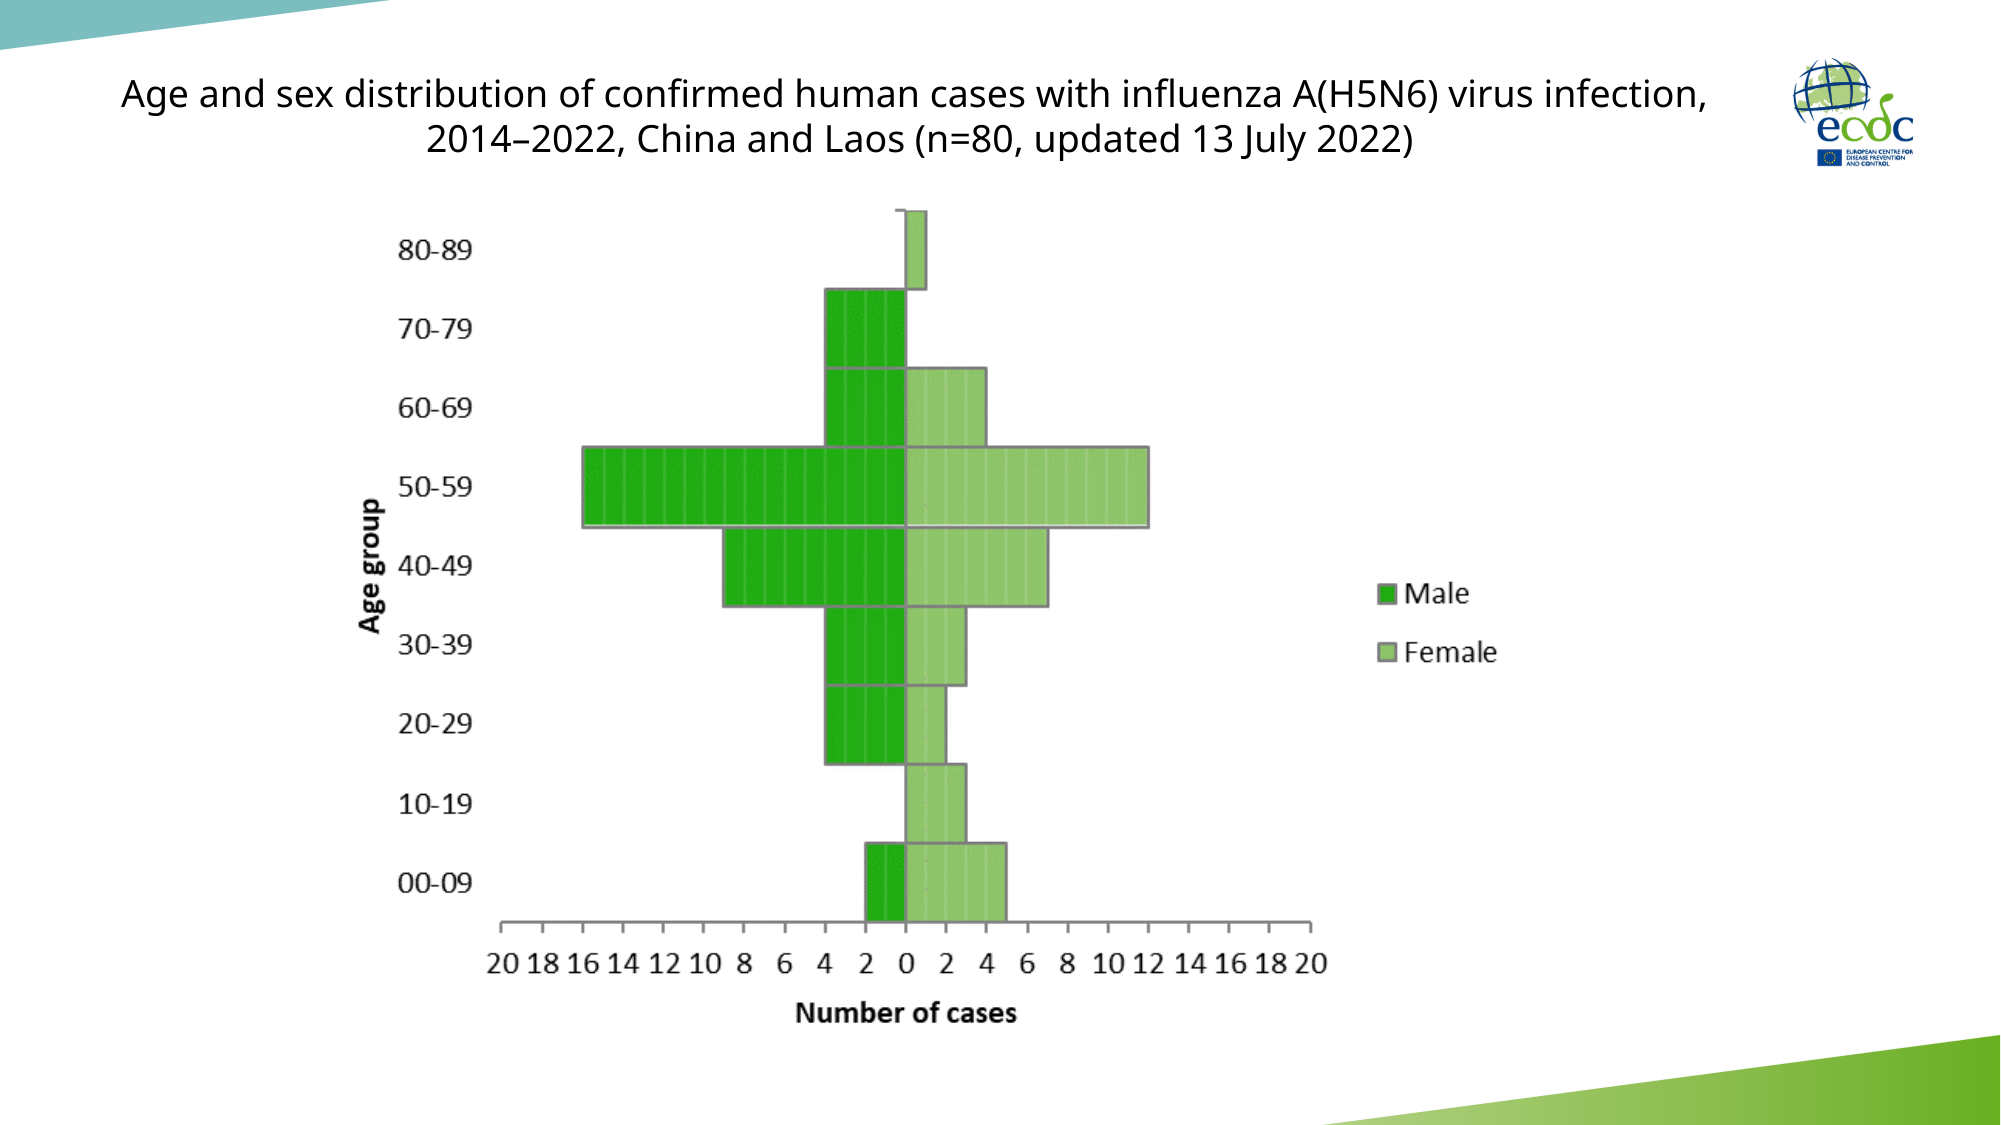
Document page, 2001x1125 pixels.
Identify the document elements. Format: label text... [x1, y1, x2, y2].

title Age and sex distribution of confirmed human cases with influenza A(H5N6) virus infection, 2014–2022, China and Laos (n=80, updated 13 July 2022) [70, 36, 1770, 193]
picture [0, 0, 2001, 1125]
